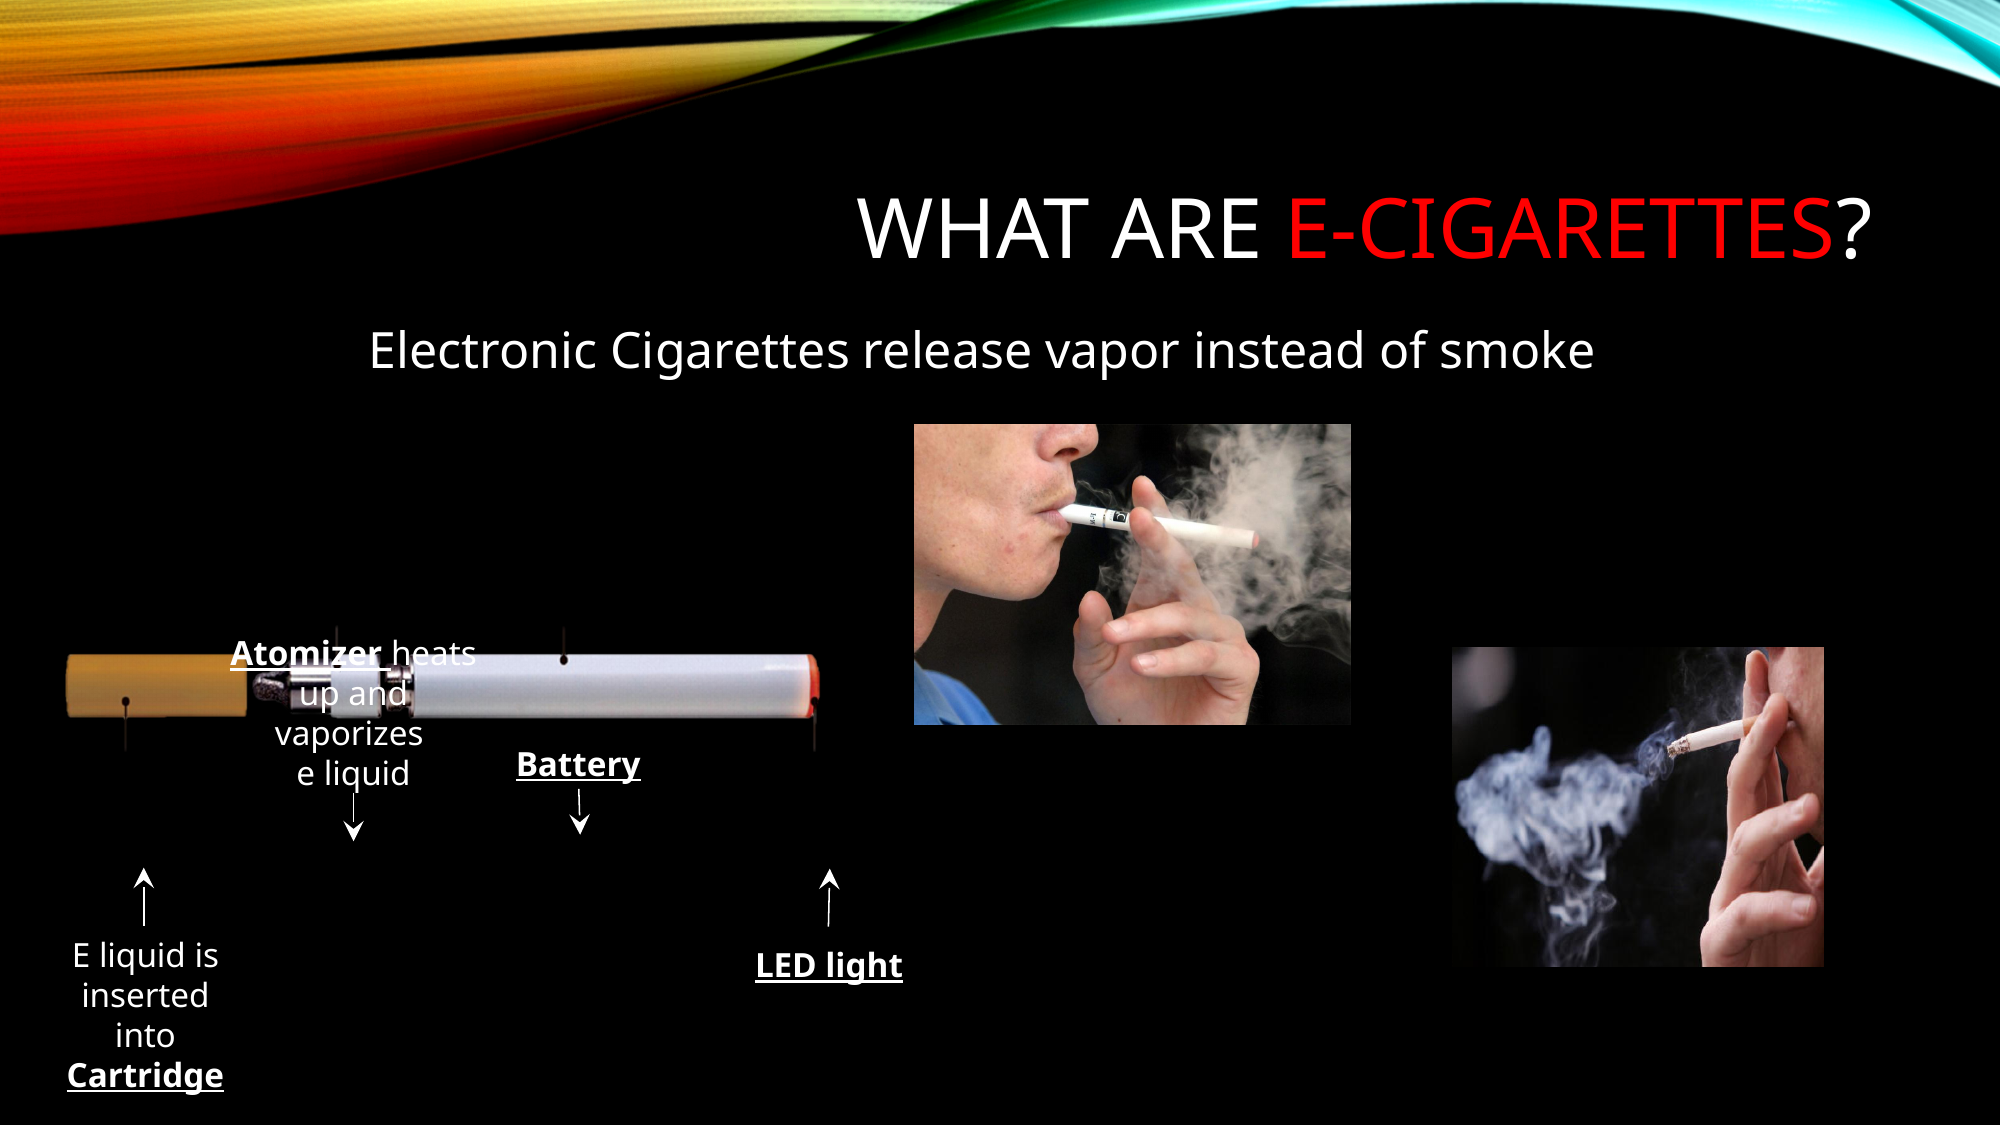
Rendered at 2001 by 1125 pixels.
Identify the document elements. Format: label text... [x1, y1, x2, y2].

title WHAT ARE E-CIGARETTES? [474, 125, 1888, 338]
picture [42, 424, 841, 957]
text_box Electronic Cigarettes release vapor instead of smoke [353, 310, 1760, 387]
picture [0, 0, 2000, 237]
picture [1451, 647, 1824, 968]
text_box E liquid is inserted into Cartridge [42, 963, 249, 1104]
text_box LED light [740, 936, 940, 993]
picture [914, 424, 1351, 725]
